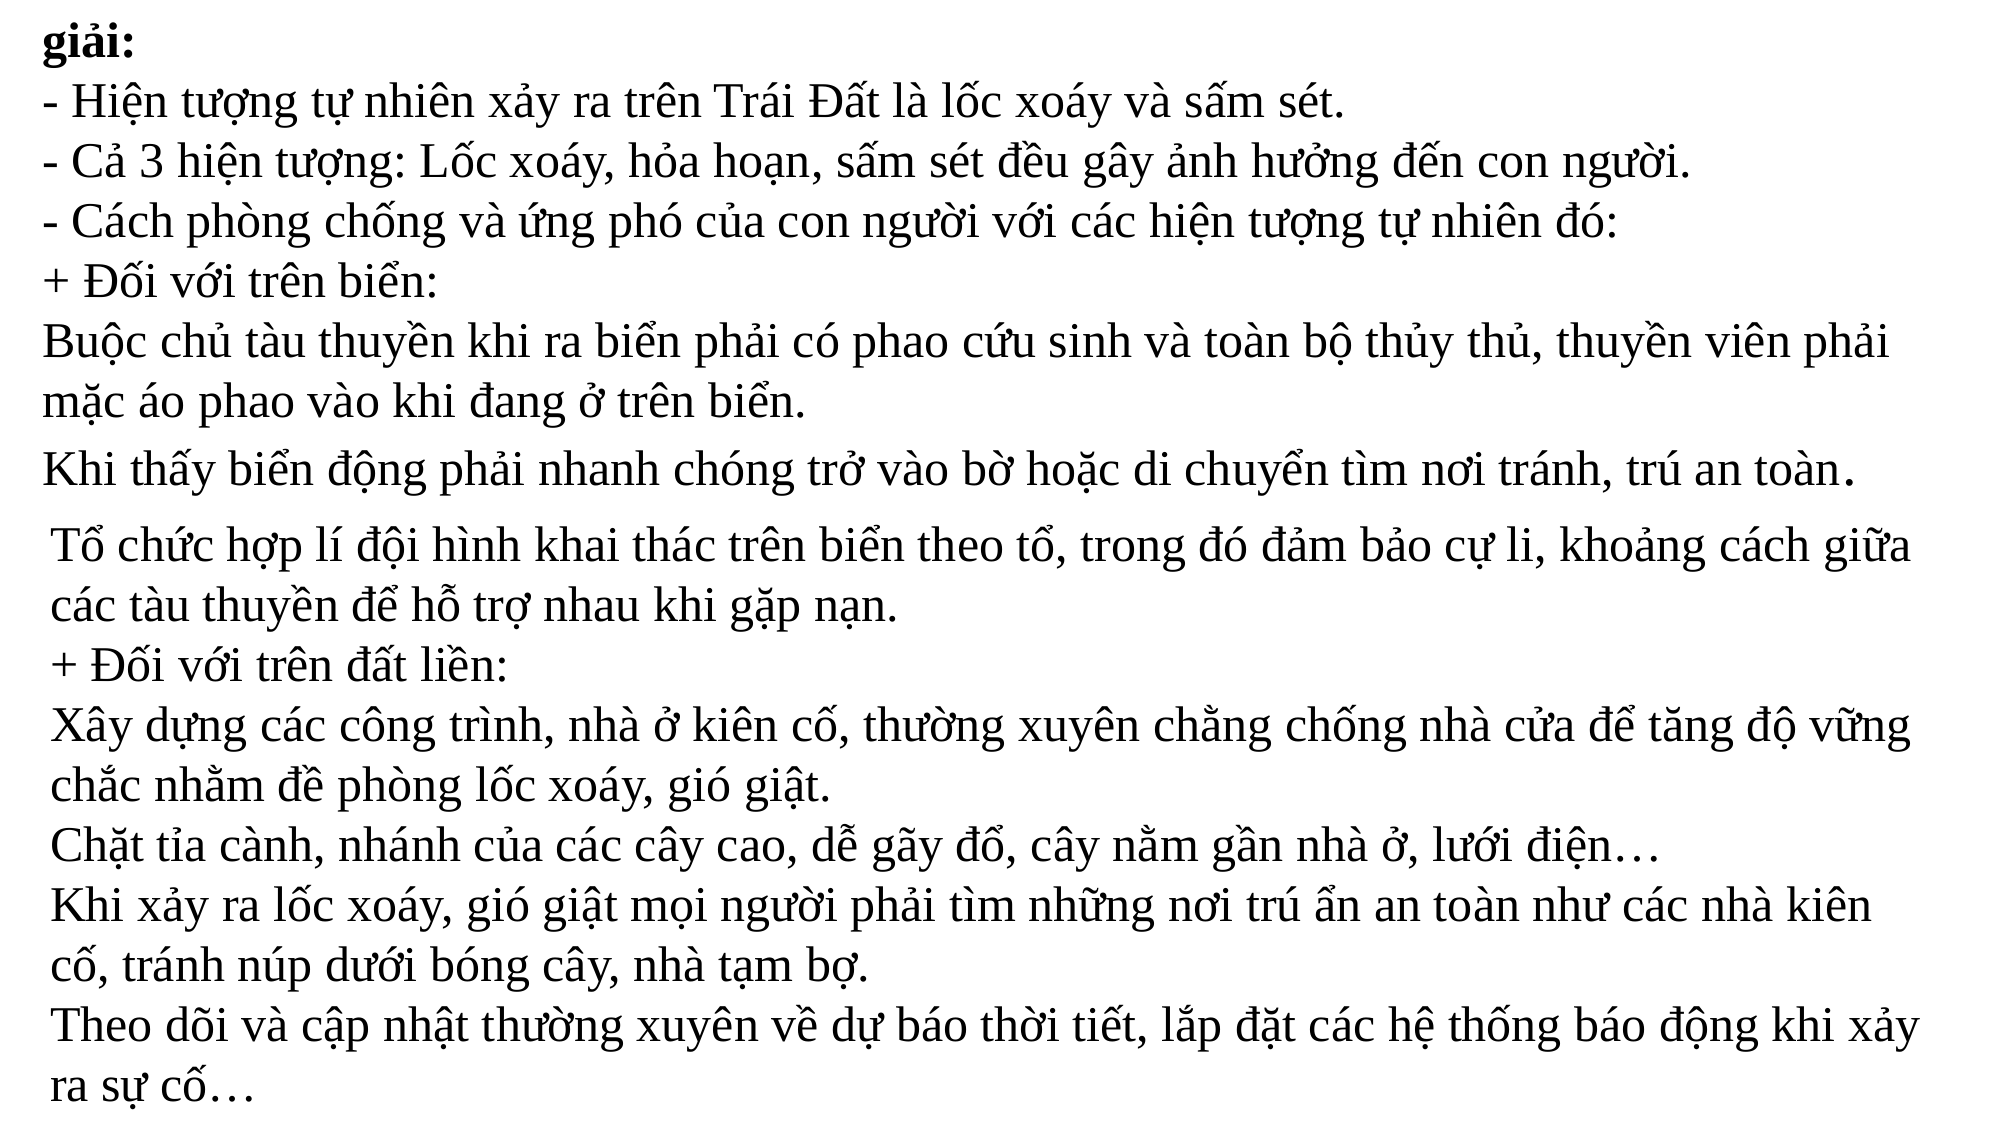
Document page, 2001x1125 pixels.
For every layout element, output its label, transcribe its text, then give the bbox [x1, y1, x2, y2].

text_box giải: - Hiện tượng tự nhiên xảy ra trên Trái Đất là lốc xoáy và sấm sét. - Cả 3 hiện tượng: Lốc xoáy, hỏa hoạn, sấm sét đều gây ảnh hưởng đến con người. - Cách phòng chống và ứng phó của con người với các hiện tượng tự nhiên đó: + Đối với trên biển: Buộc chủ tàu thuyền khi ra biển phải có phao cứu sinh và toàn bộ thủy thủ, thuyền viên phải mặc áo phao vào khi đang ở trên biển. Khi thấy biển động phải nhanh chóng trở vào bờ hoặc di chuyển tìm nơi tránh, trú an toàn. [27, 0, 2000, 620]
text_box Tổ chức hợp lí đội hình khai thác trên biển theo tổ, trong đó đảm bảo cự li, khoảng cách giữa các tàu thuyền để hỗ trợ nhau khi gặp nạn. + Đối với trên đất liền: Xây dựng các công trình, nhà ở kiên cố, thường xuyên chằng chống nhà cửa để tăng độ vững chắc nhằm đề phòng lốc xoáy, gió giật. Chặt tỉa cành, nhánh của các cây cao, dễ gãy đổ, cây nằm gần nhà ở, lưới điện… Khi xảy ra lốc xoáy, gió giật mọi người phải tìm những nơi trú ẩn an toàn như các nhà kiên cố, tránh núp dưới bóng cây, nhà tạm bợ. Theo dõi và cập nhật thường xuyên về dự báo thời tiết, lắp đặt các hệ thống báo động khi xảy ra sự cố… [35, 503, 1960, 1119]
